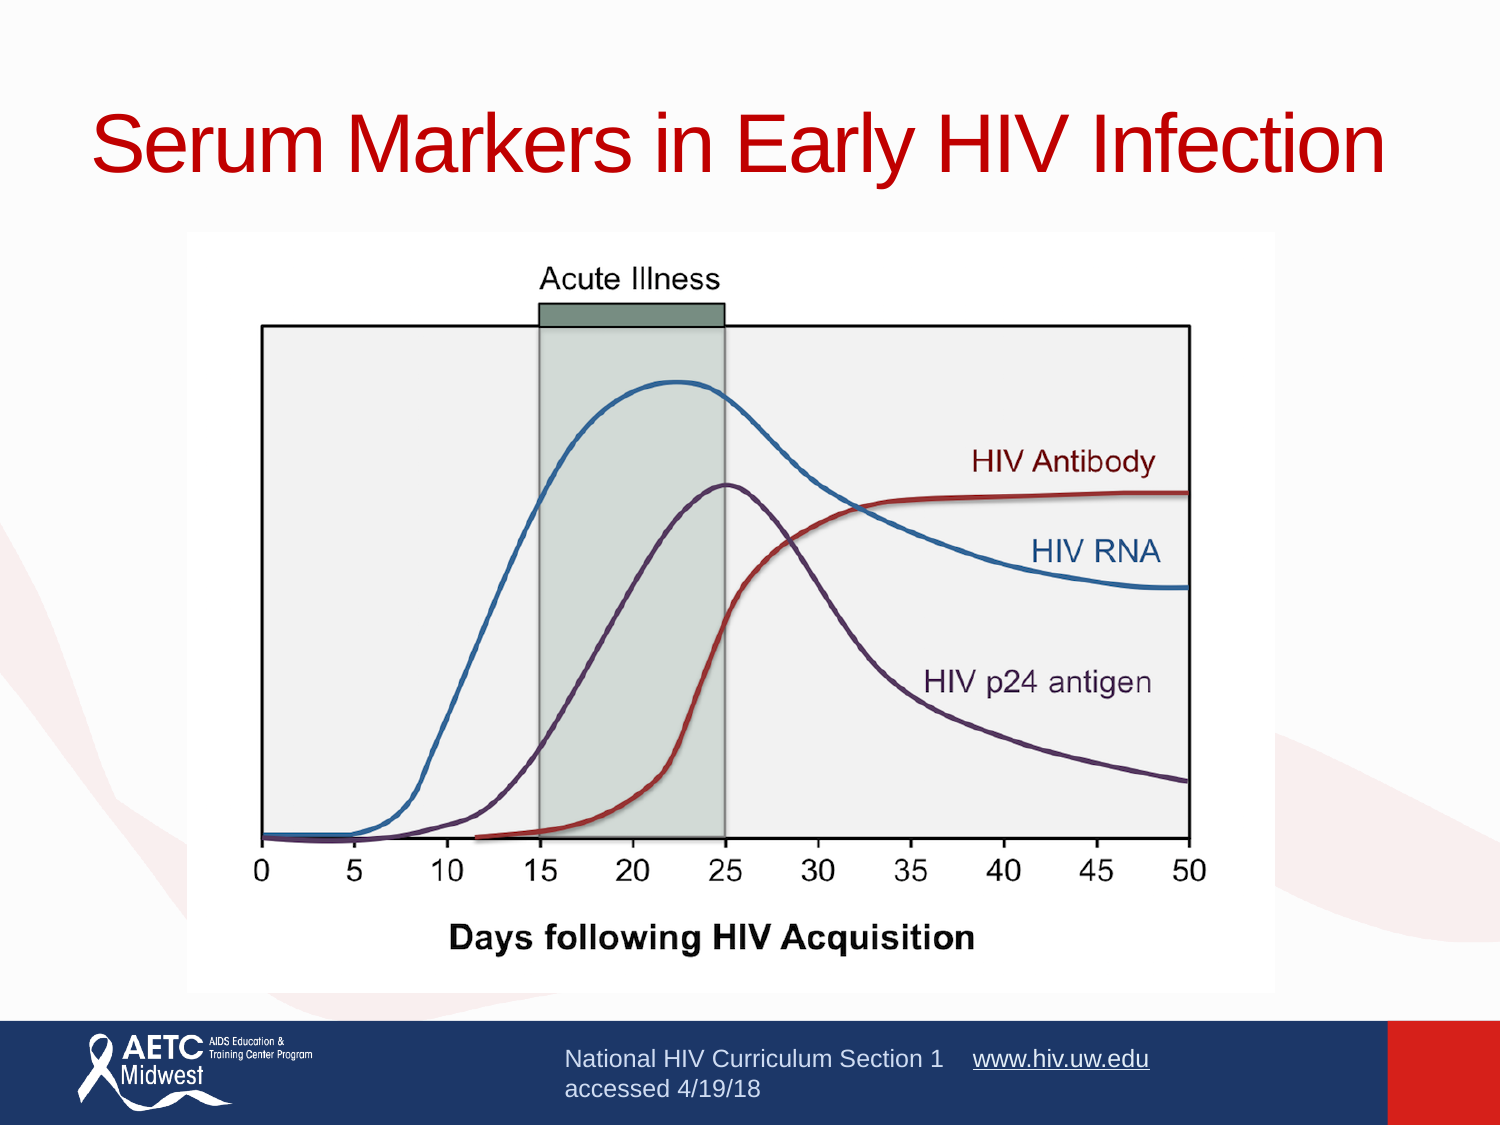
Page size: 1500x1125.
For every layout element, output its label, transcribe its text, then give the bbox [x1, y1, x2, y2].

title Serum Markers in Early HIV Infection [75, 45, 1440, 233]
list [186, 231, 1276, 993]
picture [76, 1032, 313, 1113]
footer National HIV Curriculum Section 1 www.hiv.uw.edu accessed 4/19/18 [549, 1042, 1267, 1103]
